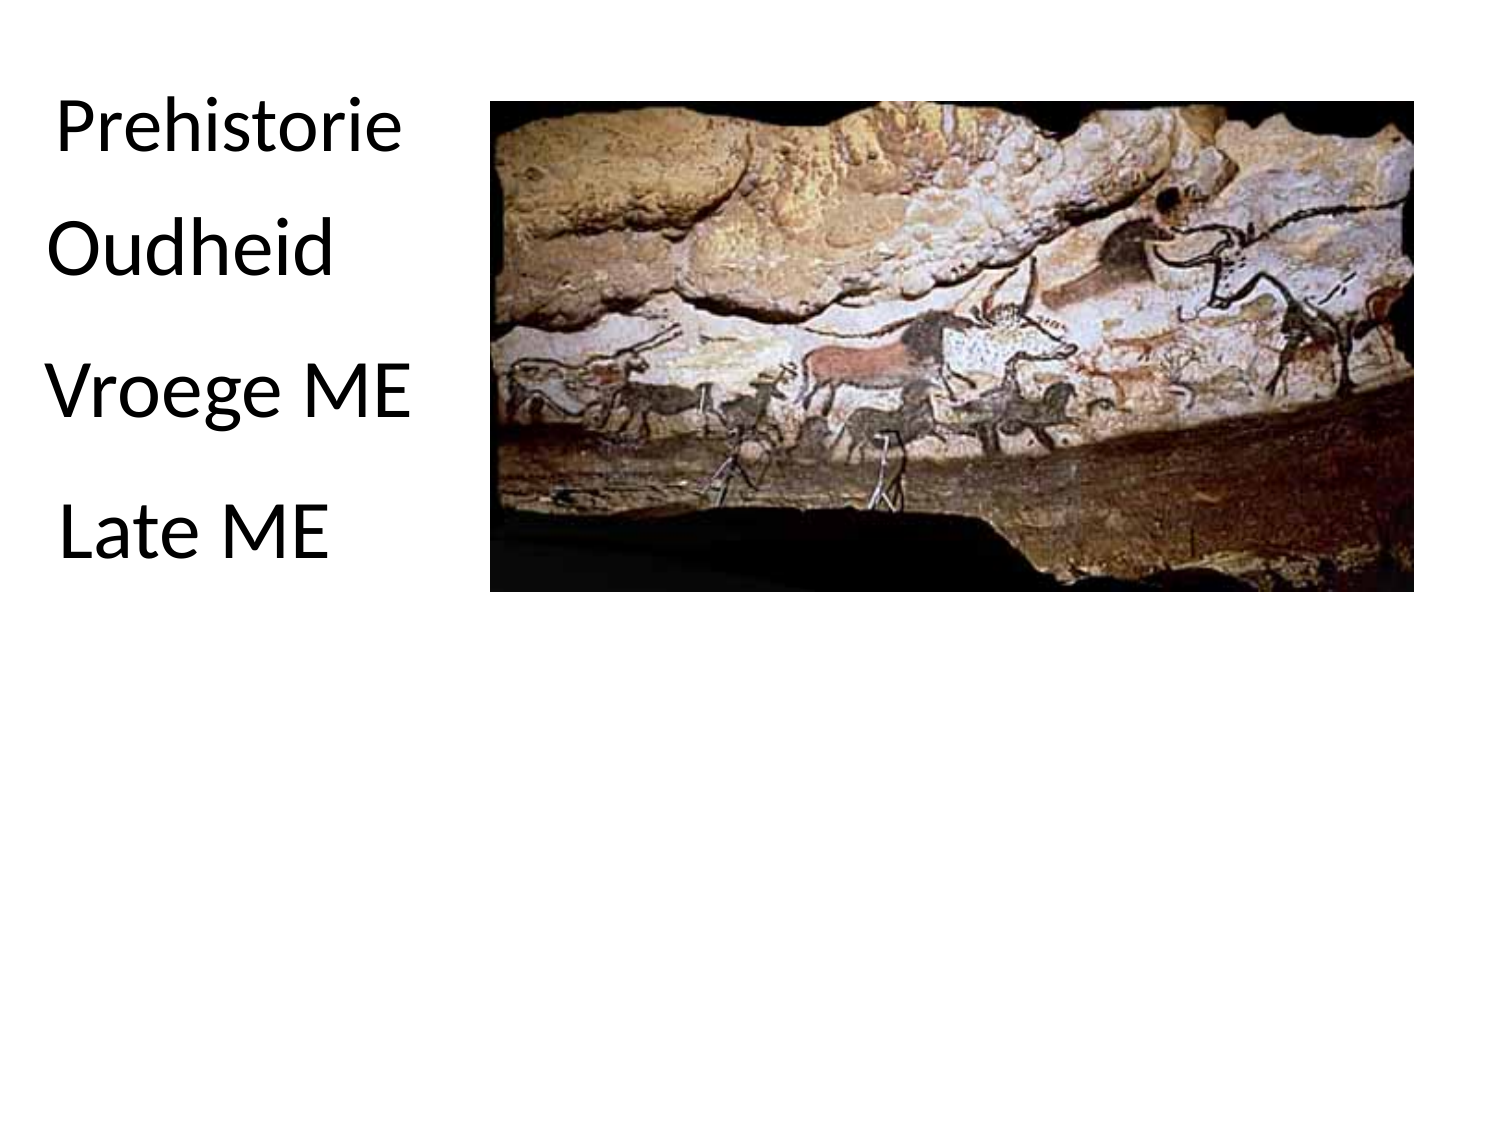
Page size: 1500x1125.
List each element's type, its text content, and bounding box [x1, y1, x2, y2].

text_box Vroege ME [29, 326, 429, 441]
picture [489, 101, 1415, 592]
text_box Late ME [43, 468, 347, 583]
text_box Prehistorie [29, 54, 432, 185]
text_box Oudheid [31, 185, 352, 300]
